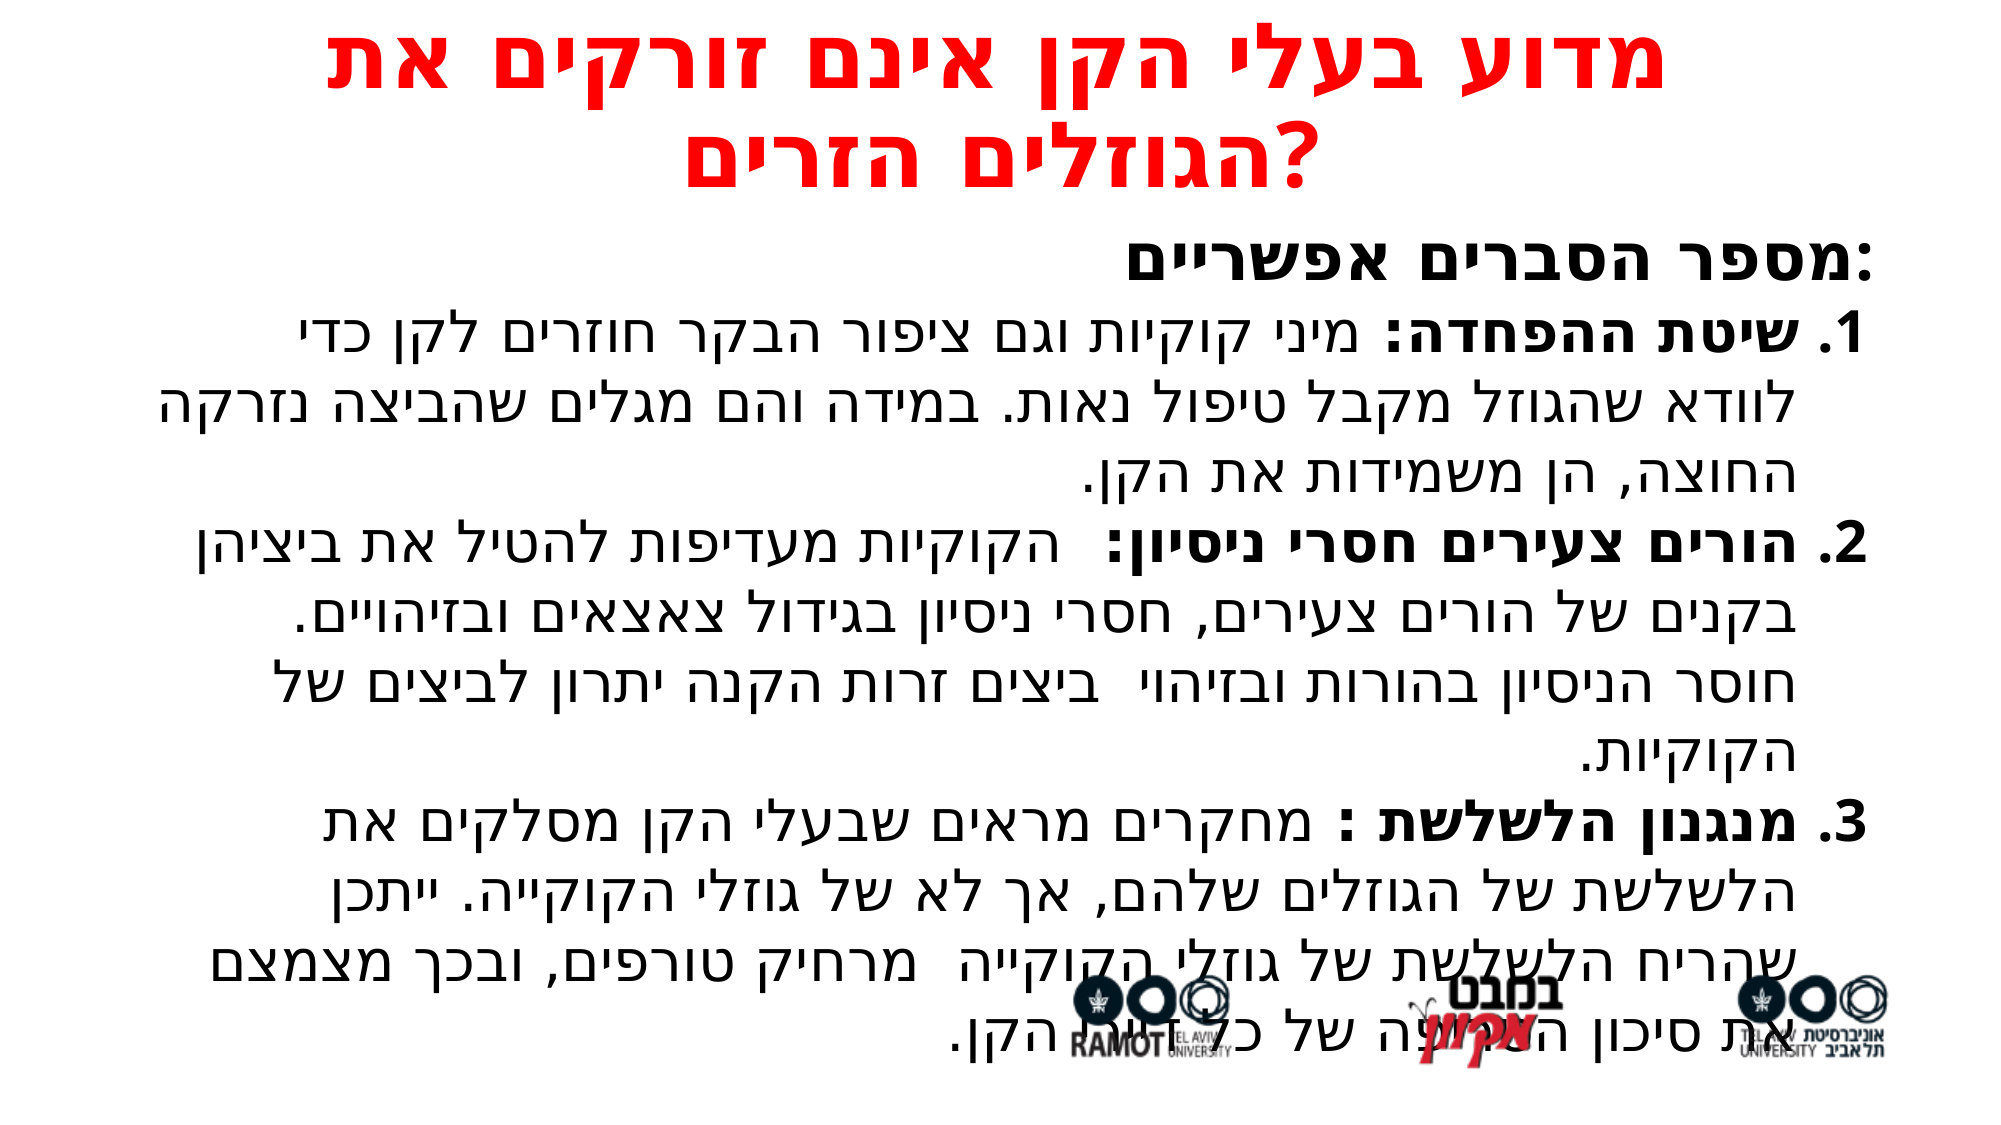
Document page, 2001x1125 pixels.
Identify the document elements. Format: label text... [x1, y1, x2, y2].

picture [1069, 974, 1890, 1070]
list מספר הסברים אפשריים: שיטת ההפחדה: מיני קוקיות וגם ציפור הבקר חוזרים לקן כדי לוודא שהגוזל מקבל טיפול נאות. במידה והם מגלים שהביצה נזרקה החוצה, הן משמידות את הקן. הורים צעירים חסרי ניסיון: הקוקיות מעדיפות להטיל את ביציהן בקנים של הורים צעירים, חסרי ניסיון בגידול צאצאים ובזיהויים. חוסר הניסיון בהורות ובזיהוי ביצים זרות הקנה יתרון לביצים של הקוקיות. מנגנון הלשלשת : מחקרים מראים שבעלי הקן מסלקים את הלשלשת של הגוזלים שלהם, אך לא של גוזלי הקוקייה. ייתכן שהריח הלשלשת של גוזלי הקוקייה מרחיק טורפים, ובכך מצמצם את סיכון הטריפה של כל דיירי הקן. [137, 166, 1890, 975]
title מדוע בעלי הקן אינם זורקים את הגוזלים הזרים? [137, 0, 1863, 166]
